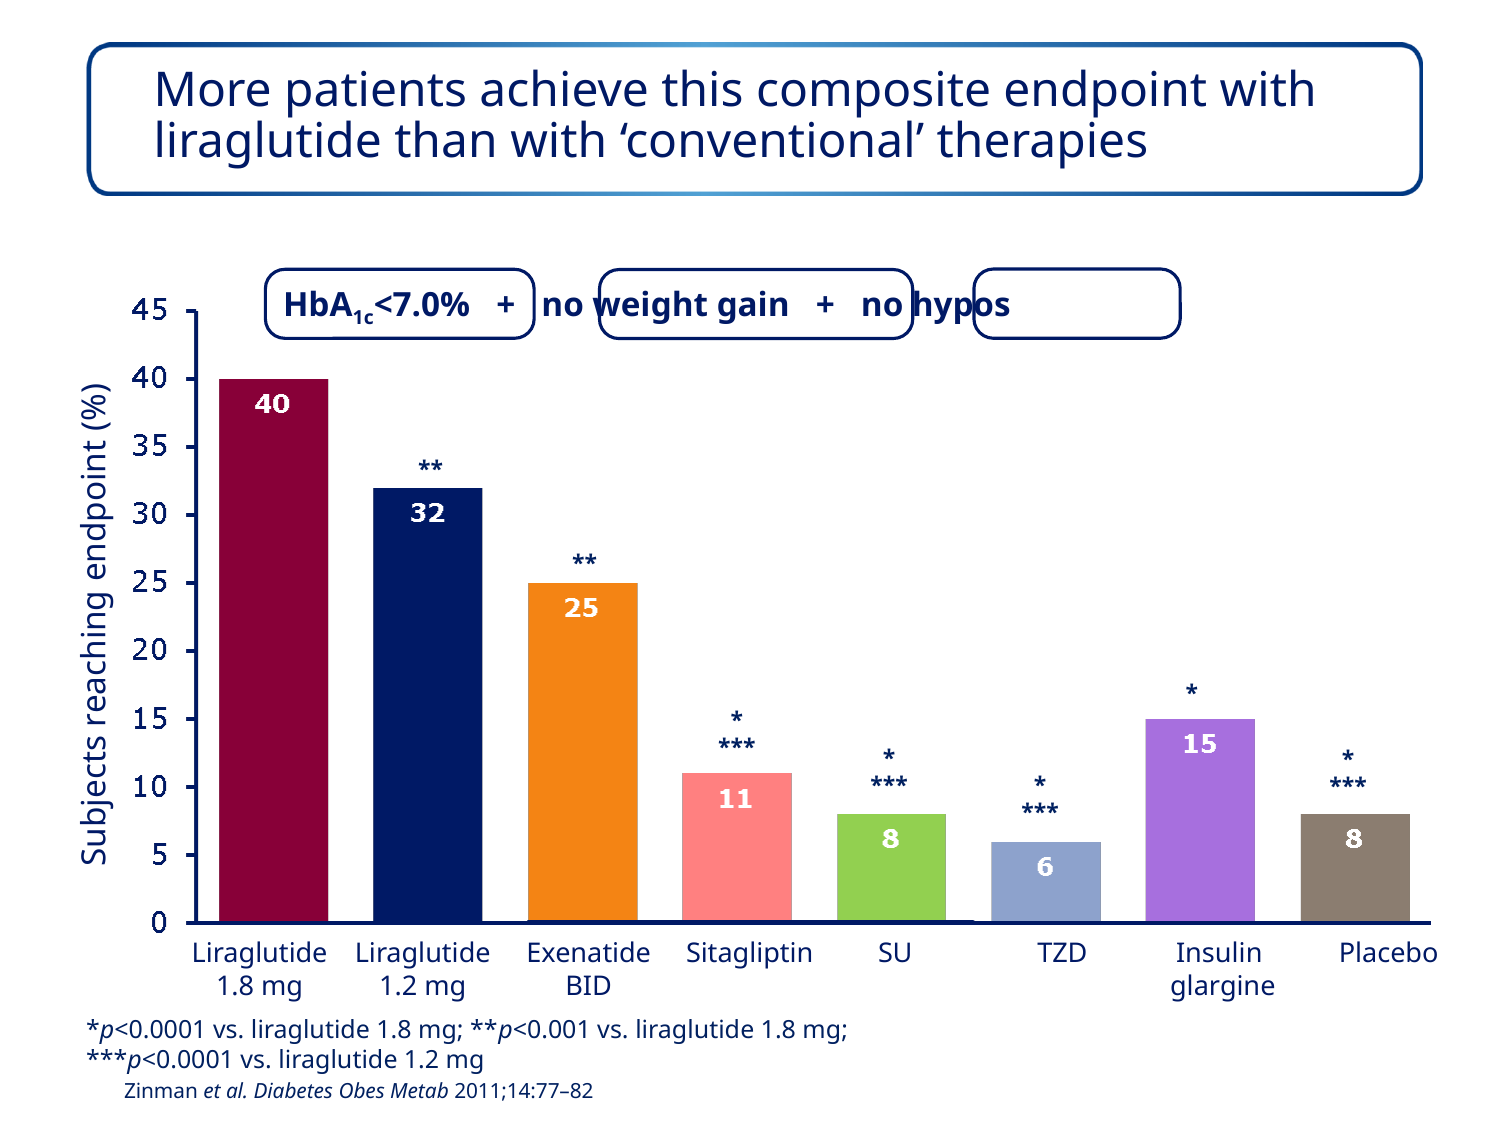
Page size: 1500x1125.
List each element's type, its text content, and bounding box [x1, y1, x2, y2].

text_box Liraglutide 1.8 mg [141, 958, 312, 1006]
picture [86, 42, 1423, 196]
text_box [22, 284, 1440, 950]
text_box Sitagliptin [636, 958, 797, 1006]
text_box *p<0.0001 vs. liraglutide 1.8 mg; **p<0.001 vs. liraglutide 1.8 mg; ***p<0.0001 vs. liraglutide 1.2 mg [71, 1006, 1441, 1082]
text_box Exenatide BID [485, 958, 636, 1006]
text_box Liraglutide 1.2 mg [312, 958, 485, 1006]
text_box Placebo [1299, 929, 1478, 1007]
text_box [265, 268, 1192, 339]
title More patients achieve this composite endpoint with liraglutide than with ‘conventional’ therapies [138, 56, 1390, 177]
text_box TZD [966, 958, 1110, 1006]
text_box SU [797, 958, 966, 1006]
text_box Insulin glargine [1110, 958, 1299, 1006]
text_box Zinman et al. Diabetes Obes Metab 2011;14:77–82 [109, 1082, 609, 1111]
